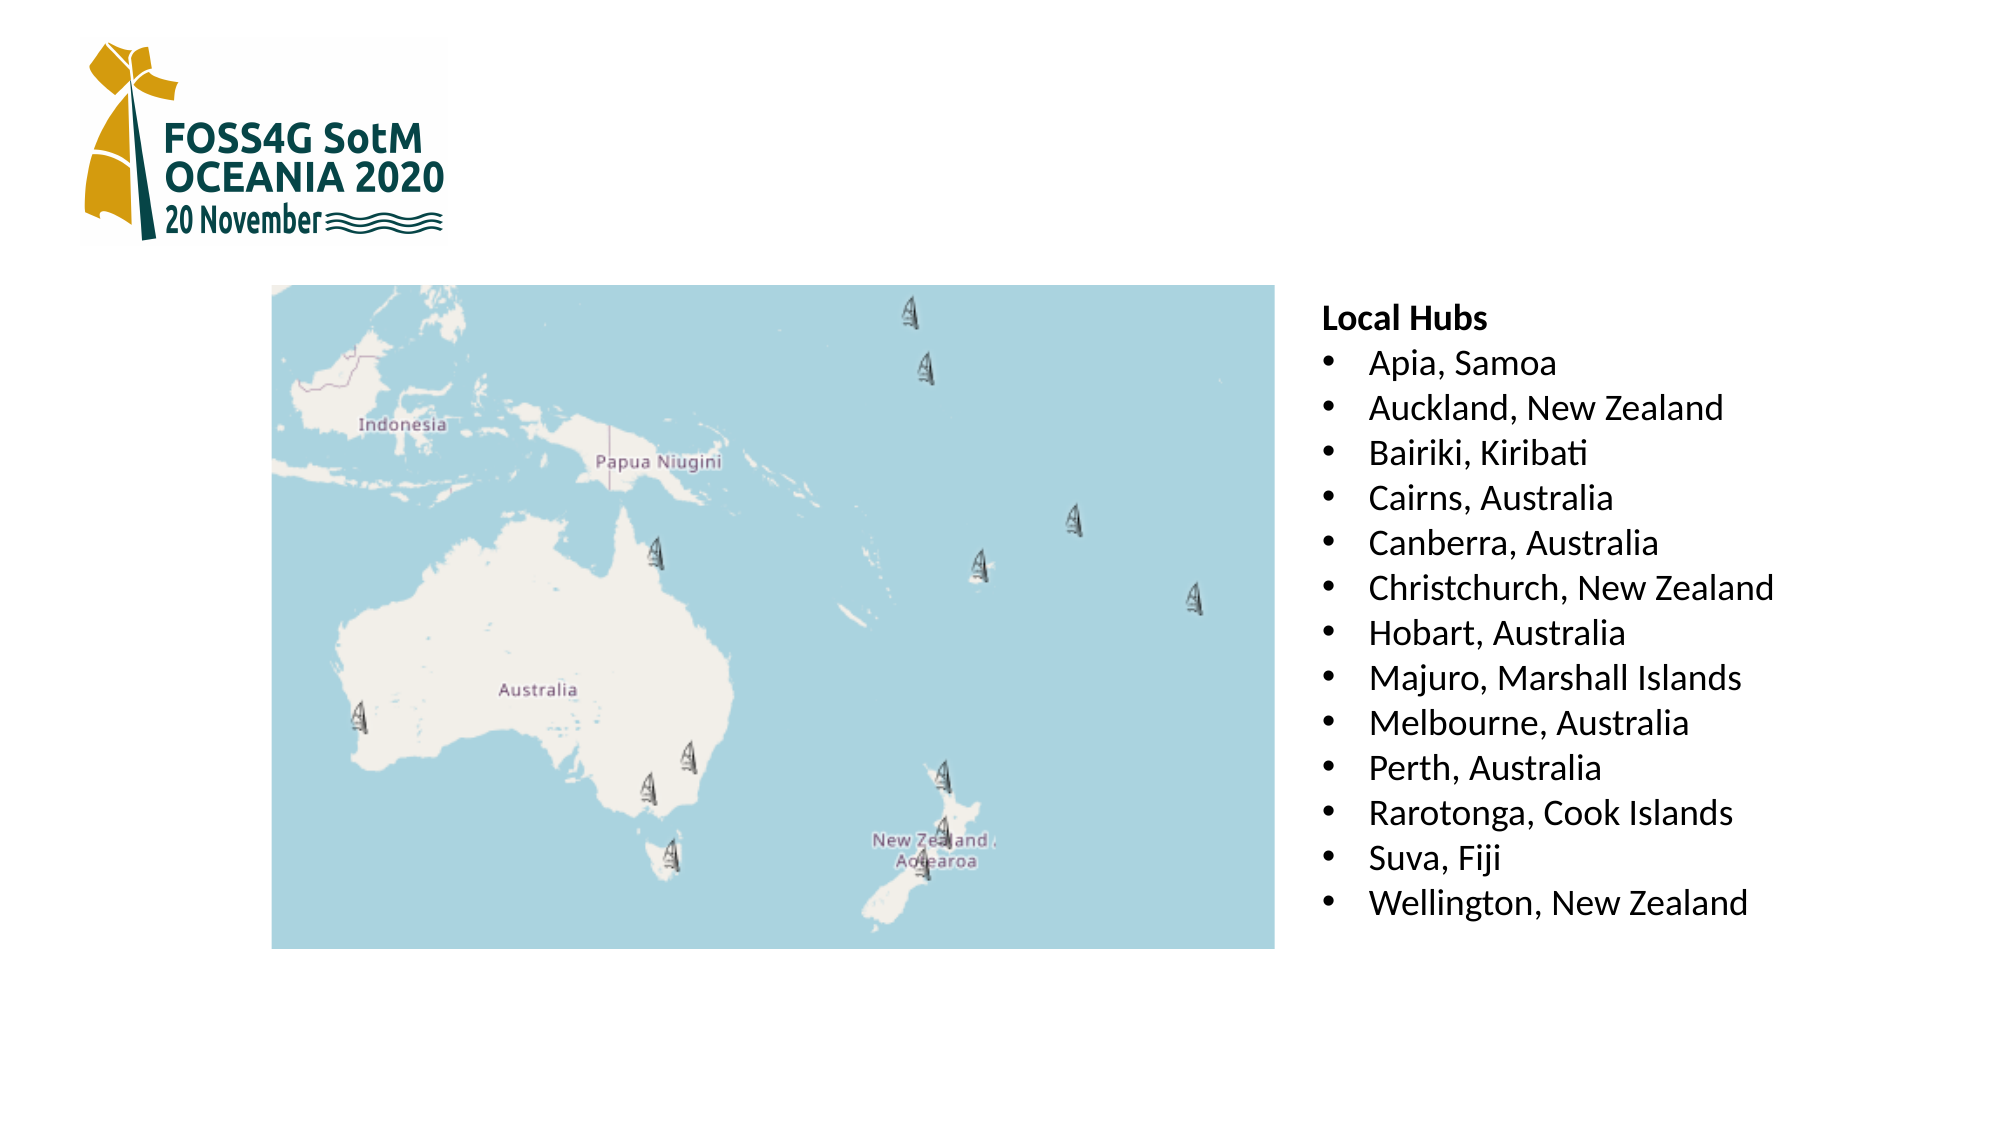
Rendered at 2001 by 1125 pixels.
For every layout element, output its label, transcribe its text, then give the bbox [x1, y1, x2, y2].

text_box Local Hubs Apia, Samoa Auckland, New Zealand Bairiki, Kiribati Cairns, Australia Canberra, Australia Christchurch, New Zealand Hobart, Australia Majuro, Marshall Islands Melbourne, Australia Perth, Australia Rarotonga, Cook Islands Suva, Fiji Wellington, New Zealand [1307, 285, 1846, 931]
picture [80, 37, 448, 246]
picture [271, 285, 1275, 949]
